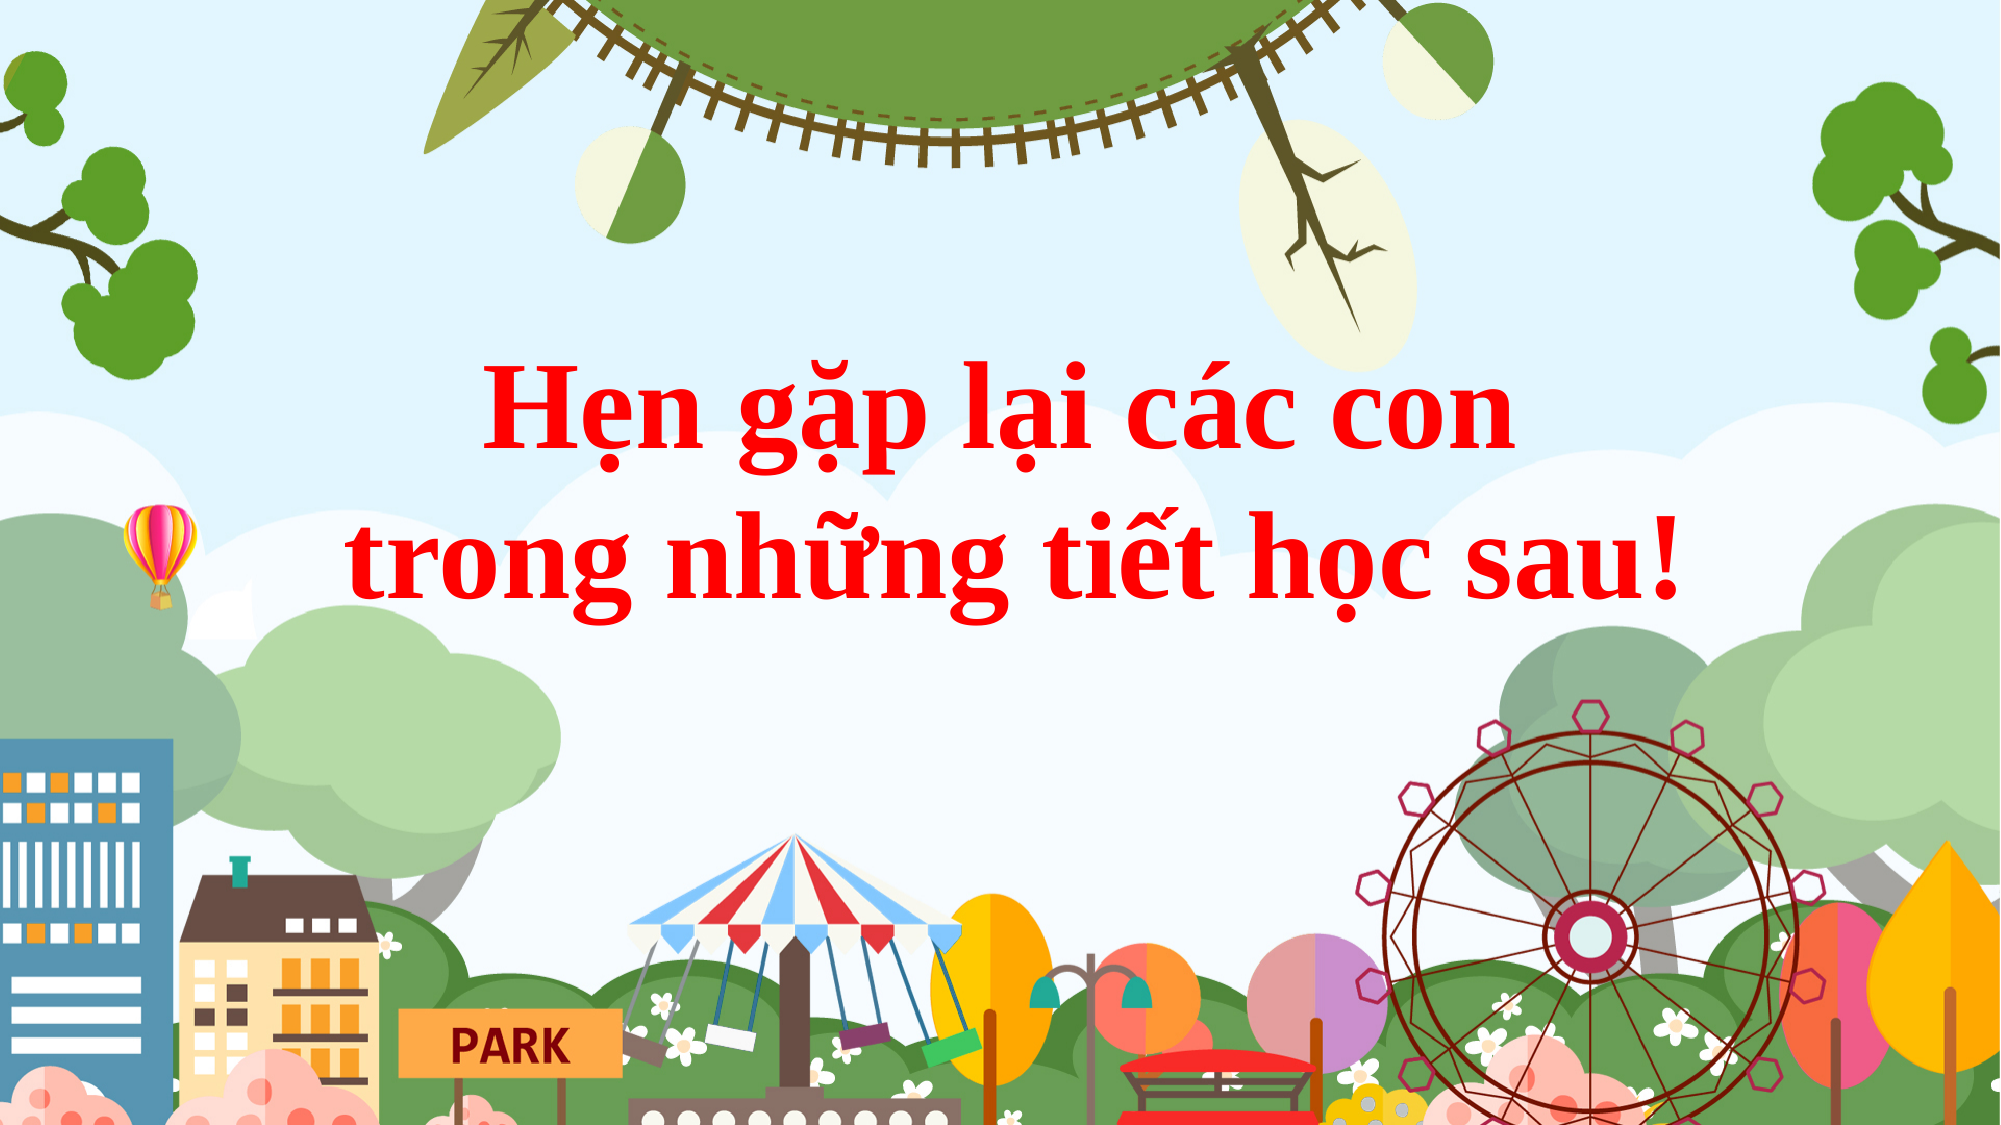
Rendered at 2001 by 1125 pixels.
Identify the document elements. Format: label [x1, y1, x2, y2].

list [0, 0, 2000, 1125]
